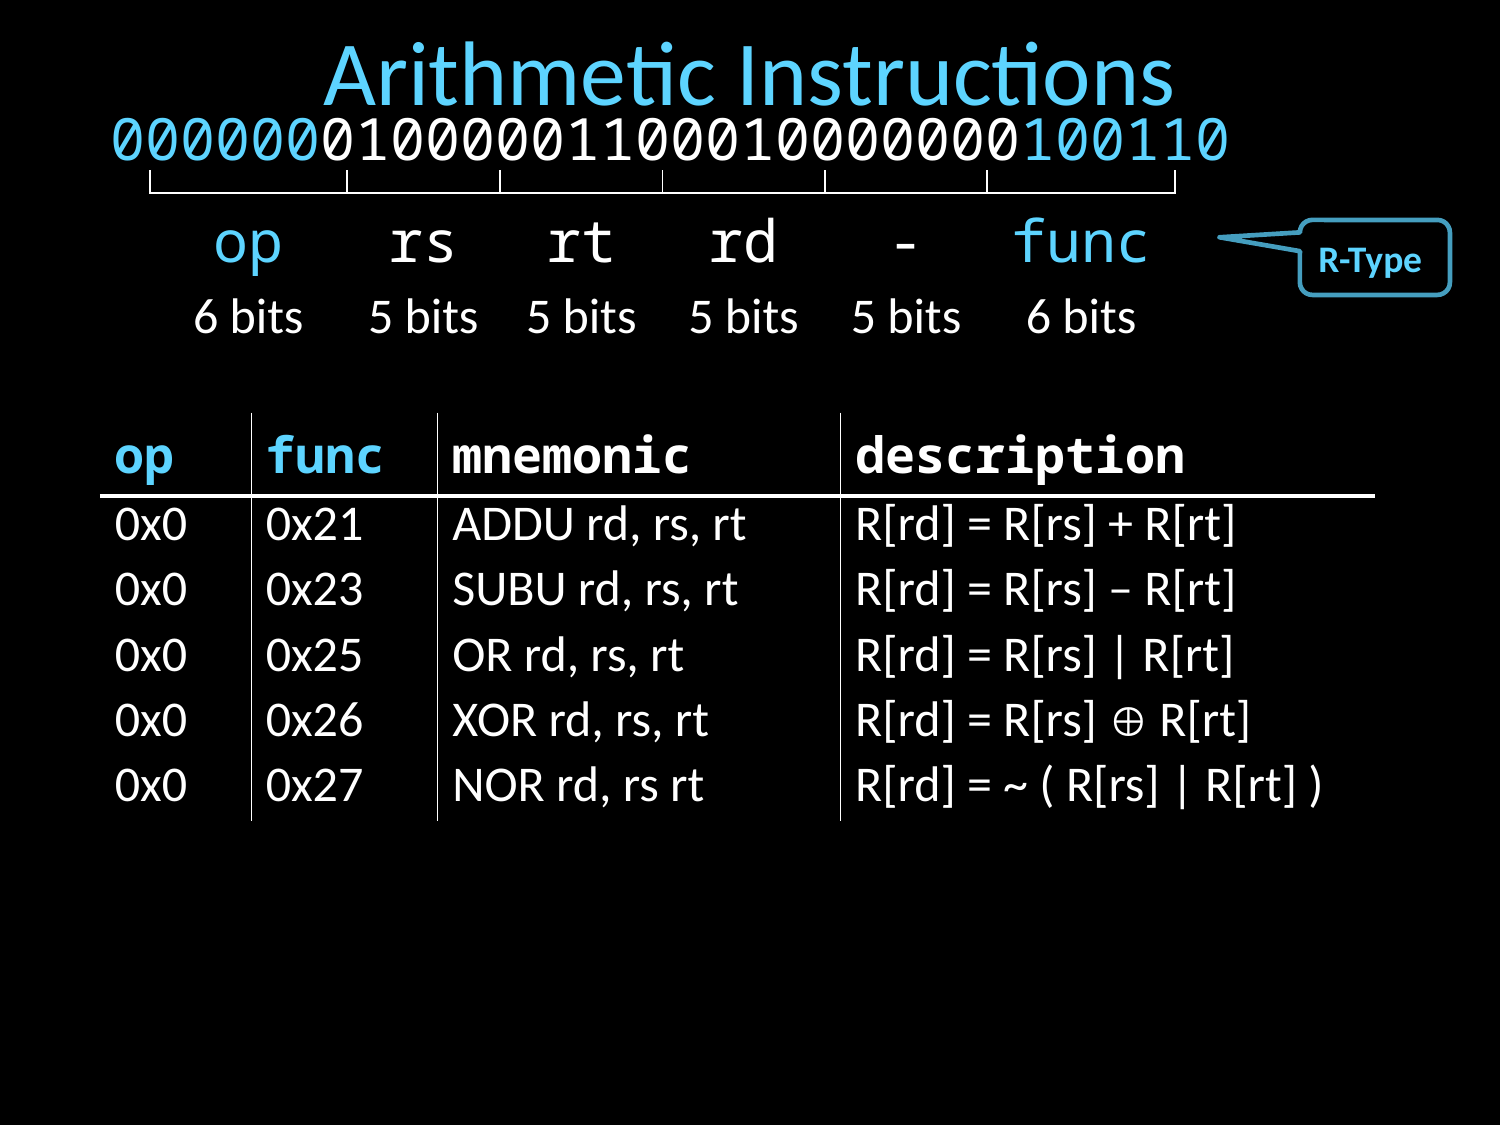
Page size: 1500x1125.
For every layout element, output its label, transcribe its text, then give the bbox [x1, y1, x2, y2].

table_header [151, 180, 346, 192]
table_cell rd [662, 194, 825, 289]
table_cell 0x0 [100, 626, 251, 691]
table_header func [252, 413, 437, 494]
table_cell 0x27 [252, 756, 437, 821]
table_header [826, 180, 986, 192]
table_cell 0x0 [100, 561, 251, 626]
text_box 00000001000001100010000000100110 [95, 95, 1245, 180]
table_cell 0x0 [100, 691, 251, 756]
table_cell 5 bits [500, 289, 662, 385]
table_cell 5 bits [347, 289, 500, 385]
table_cell func [987, 194, 1175, 289]
table_cell 0x0 [100, 498, 251, 561]
table_cell 0x25 [252, 626, 437, 691]
table_header [501, 180, 662, 192]
table_cell R[rd] = R[rs] + R[rt] [841, 498, 1375, 561]
table_cell 0x23 [252, 561, 437, 626]
table_cell R[rd] = R[rs]  R[rt] [841, 691, 1375, 756]
table_cell rt [500, 194, 662, 289]
table_header [988, 180, 1174, 192]
table_cell - [825, 194, 987, 289]
title Arithmetic Instructions [37, 24, 1463, 113]
table_cell op [150, 194, 347, 289]
text_box R-Type [1217, 217, 1453, 298]
table_cell 5 bits [825, 289, 987, 385]
table_cell R[rd] = R[rs] | R[rt] [841, 626, 1375, 691]
table_cell XOR rd, rs, rt [438, 691, 840, 756]
table_header description [841, 413, 1375, 494]
table_cell R[rd] = ~ ( R[rs] | R[rt] ) [841, 756, 1375, 821]
table_cell 0x26 [252, 691, 437, 756]
table_header [663, 180, 824, 192]
table_cell ADDU rd, rs, rt [438, 498, 840, 561]
table_header [348, 180, 499, 192]
table_cell OR rd, rs, rt [438, 626, 840, 691]
table_cell R[rd] = R[rs] – R[rt] [841, 561, 1375, 626]
table_cell 0x21 [252, 498, 437, 561]
table_cell rs [347, 194, 500, 289]
table_cell 6 bits [150, 289, 347, 385]
table_cell 0x0 [100, 756, 251, 821]
table_header mnemonic [438, 413, 840, 494]
table_cell SUBU rd, rs, rt [438, 561, 840, 626]
table_cell 6 bits [987, 289, 1175, 385]
table_header op [100, 413, 251, 494]
table_cell NOR rd, rs rt [438, 756, 840, 821]
table_cell 5 bits [662, 289, 825, 385]
